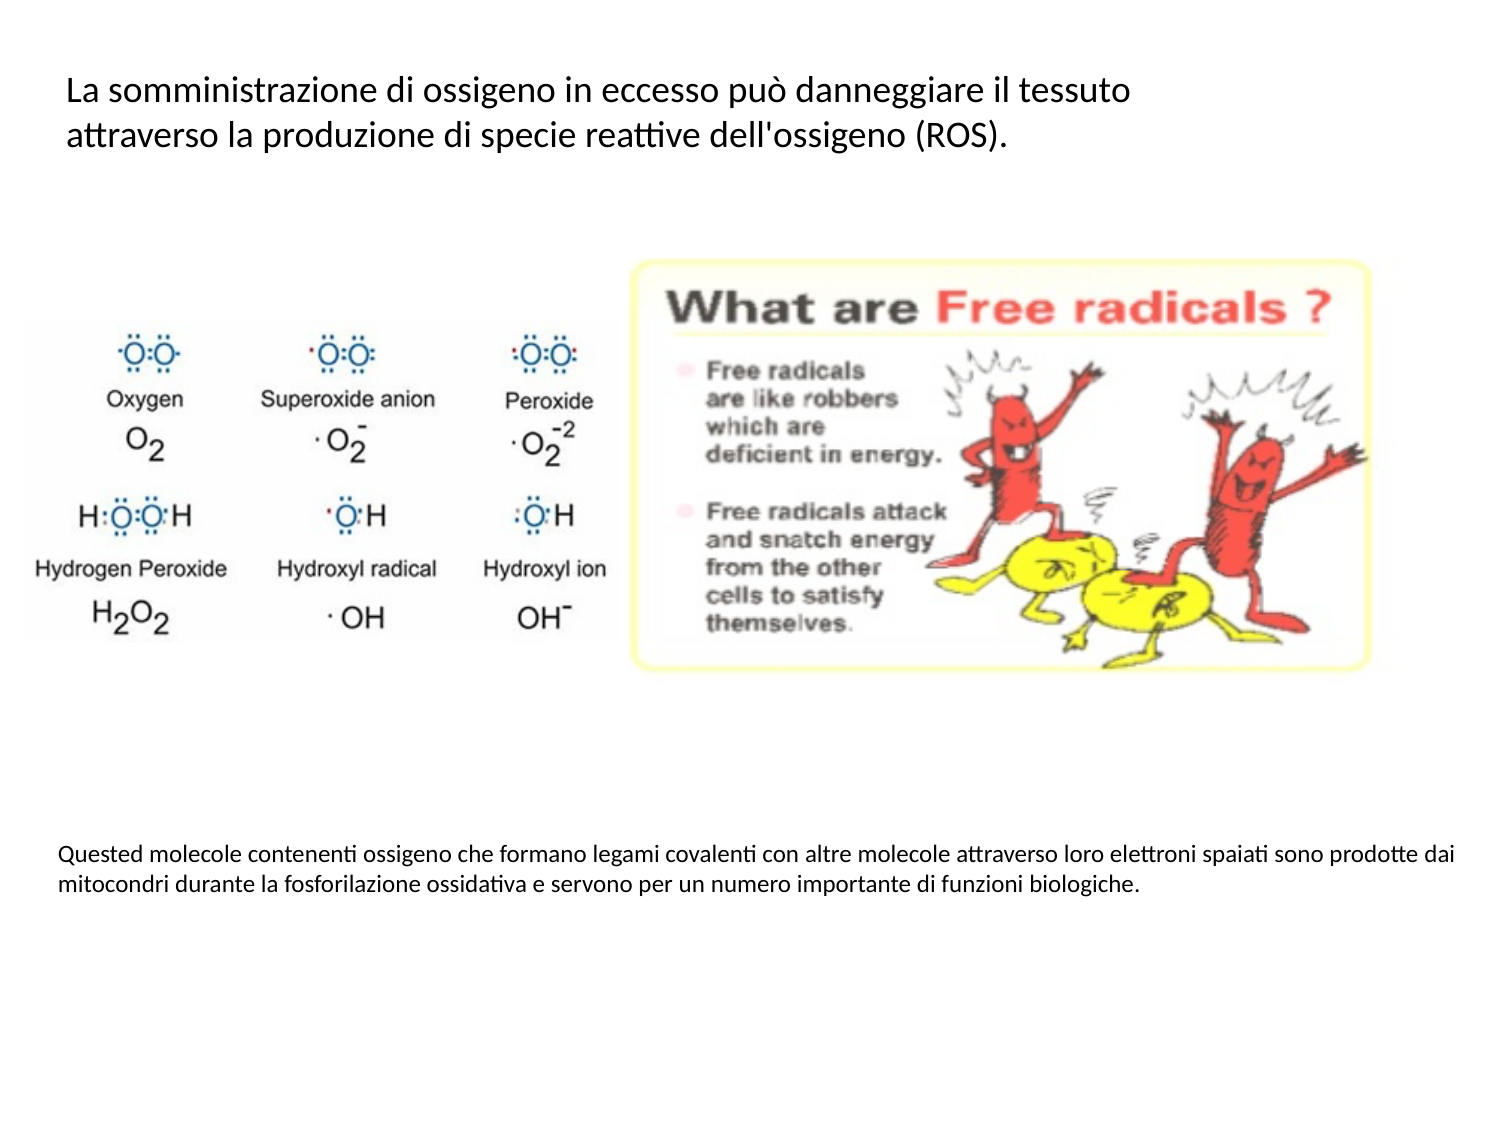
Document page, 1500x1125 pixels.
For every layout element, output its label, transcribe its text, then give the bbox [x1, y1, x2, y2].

picture [22, 257, 1408, 686]
text_box La somministrazione di ossigeno in eccesso può danneggiare il tessuto attraverso la produzione di specie reattive dell'ossigeno (ROS). [51, 57, 1308, 163]
text_box Quested molecole contenenti ossigeno che formano legami covalenti con altre molecole attraverso loro elettroni spaiati sono prodotte dai mitocondri durante la fosforilazione ossidativa e servono per un numero importante di funzioni biologiche. [43, 829, 1500, 935]
